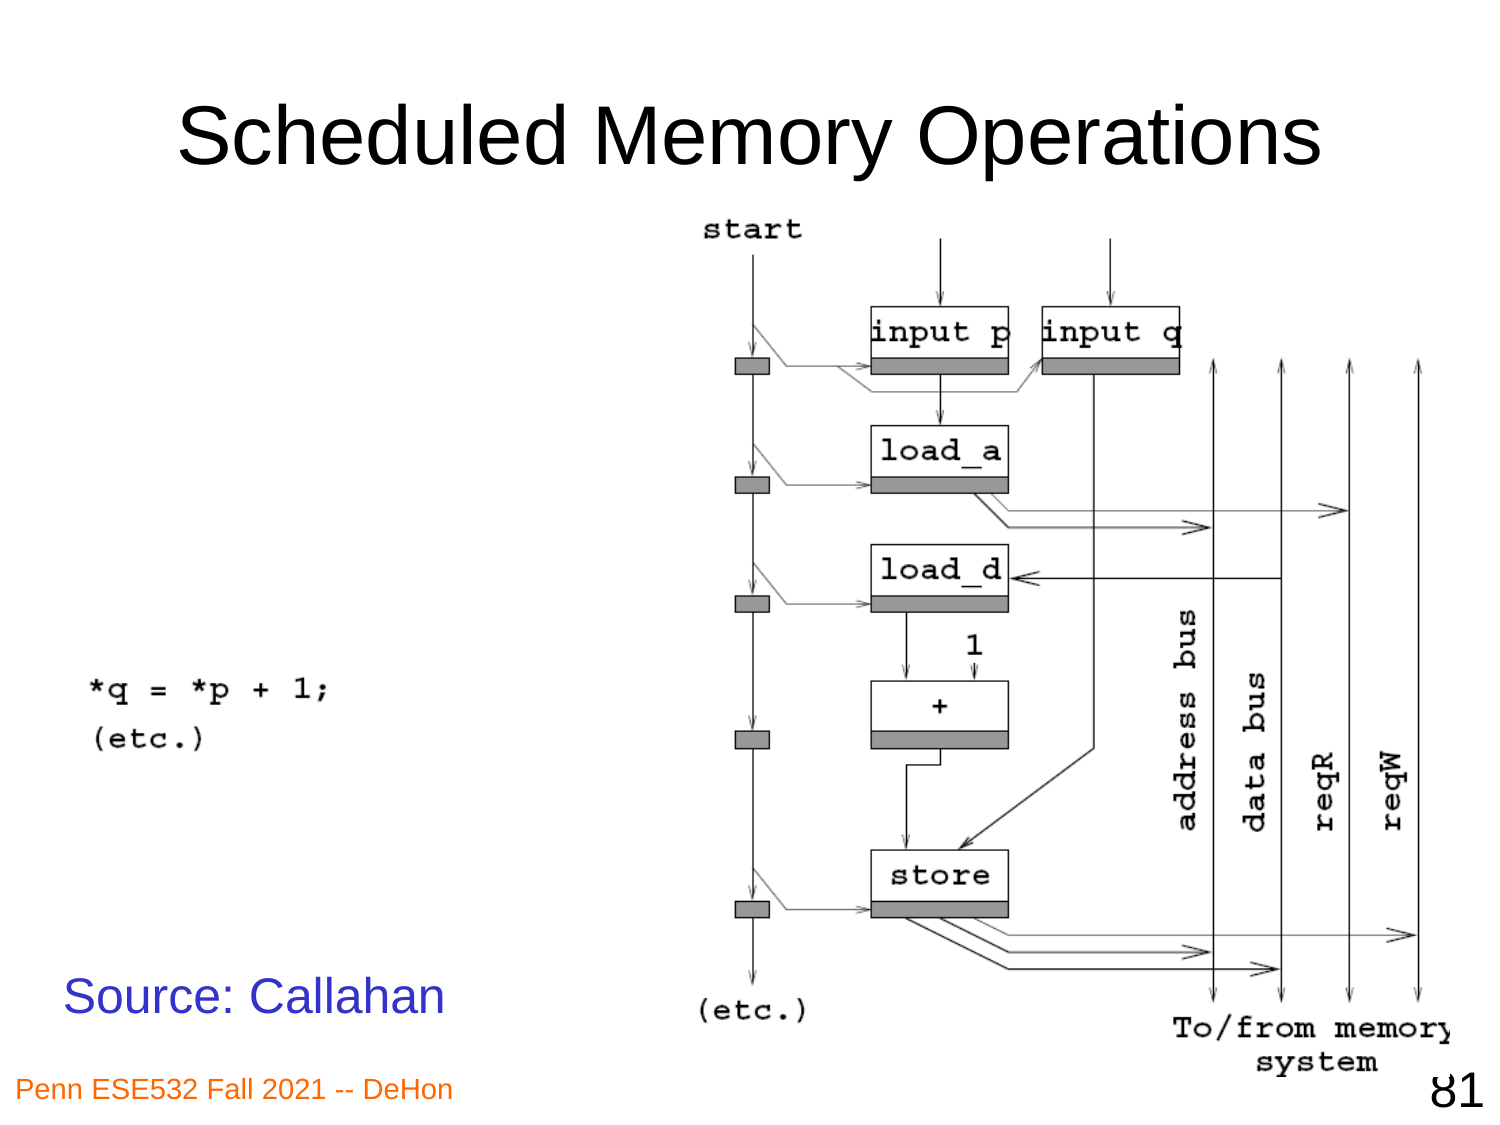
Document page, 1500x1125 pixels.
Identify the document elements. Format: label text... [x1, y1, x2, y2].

title Scheduled Memory Operations [112, 37, 1388, 216]
picture [87, 217, 1451, 1077]
text_box Source: Callahan [48, 956, 82, 1032]
slide_number Penn ESE532 Fall 2021 -- DeHon [0, 1062, 576, 1125]
slide_number 81 [1187, 1049, 1500, 1125]
